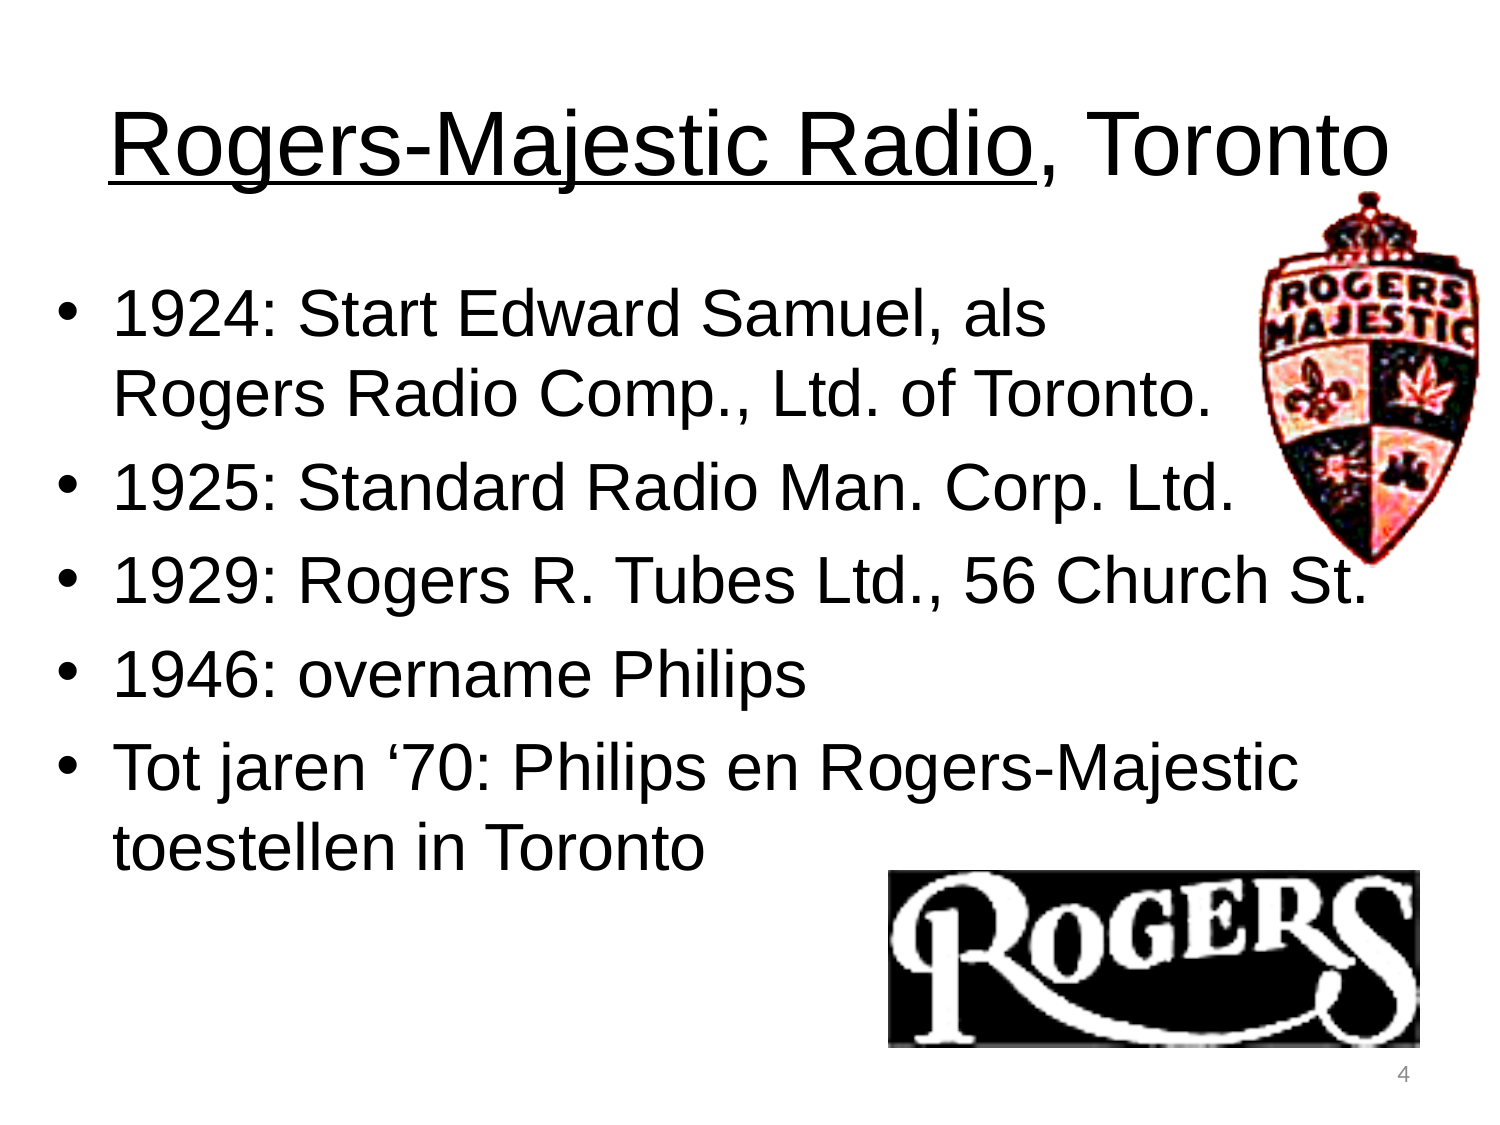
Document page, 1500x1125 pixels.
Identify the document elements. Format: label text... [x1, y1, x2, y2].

title Rogers-Majestic Radio, Toronto [75, 45, 1425, 233]
slide_number 4 [1074, 1053, 1425, 1103]
list 1924: Start Edward Samuel, als Rogers Radio Comp., Ltd. of Toronto. 1925: Standard Radio Man. Corp. Ltd. 1929: Rogers R. Tubes Ltd., 56 Church St. 1946: overname Philips Tot jaren ‘70: Philips en Rogers-Majestic toestellen in Toronto [41, 262, 1447, 1103]
picture [888, 869, 1421, 1048]
picture [1257, 191, 1483, 568]
